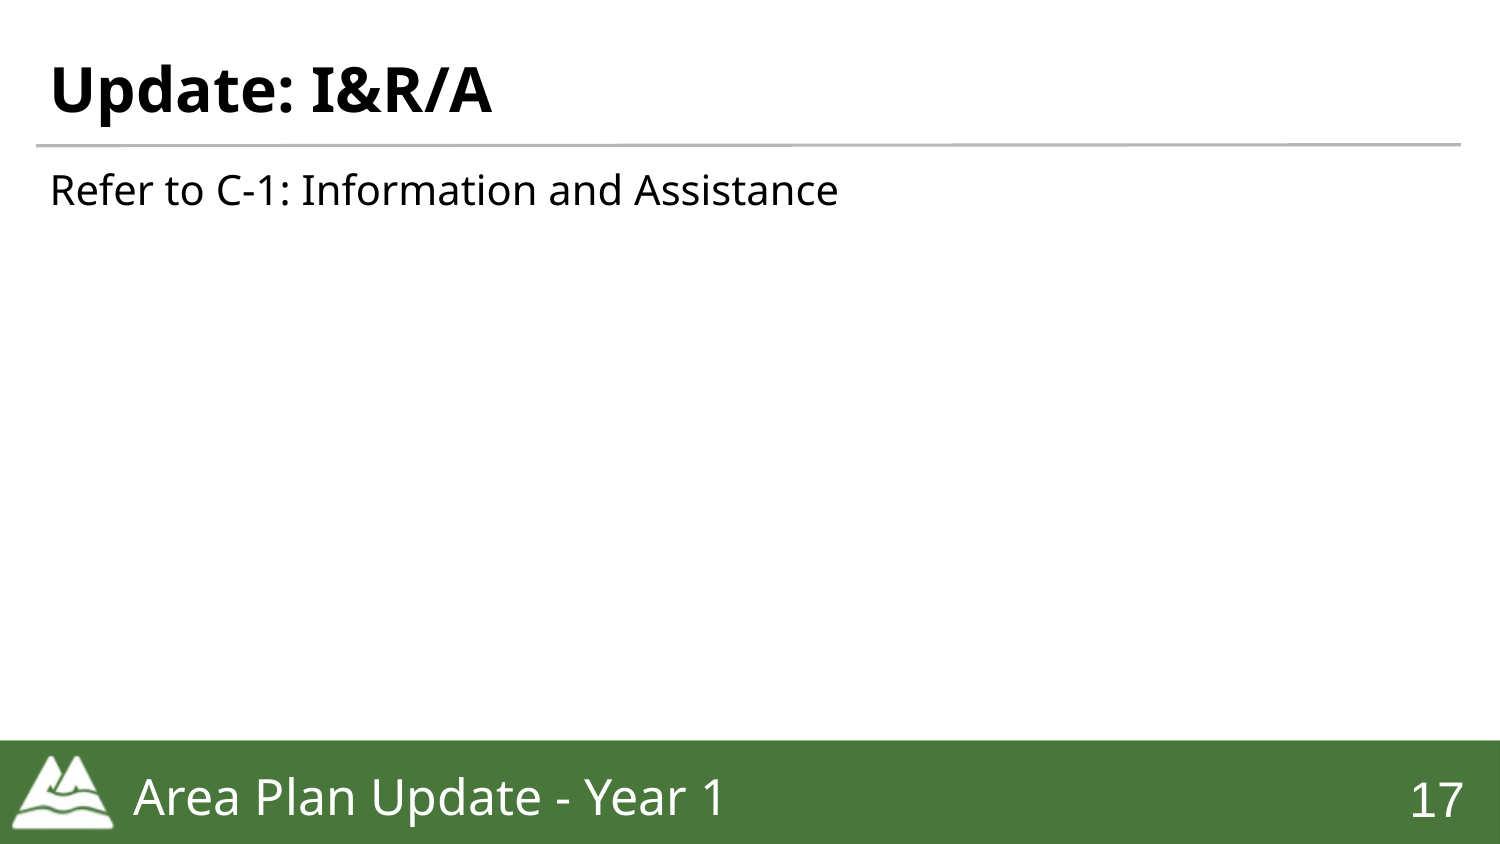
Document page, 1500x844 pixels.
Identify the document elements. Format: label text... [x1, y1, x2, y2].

list Refer to C-1: Information and Assistance [34, 153, 1449, 717]
title Update: I&R/A [34, 35, 1433, 130]
text_box Area Plan Update - Year 1 [118, 750, 1306, 841]
slide_number ‹#› [1389, 764, 1480, 830]
picture [0, 0, 1500, 844]
